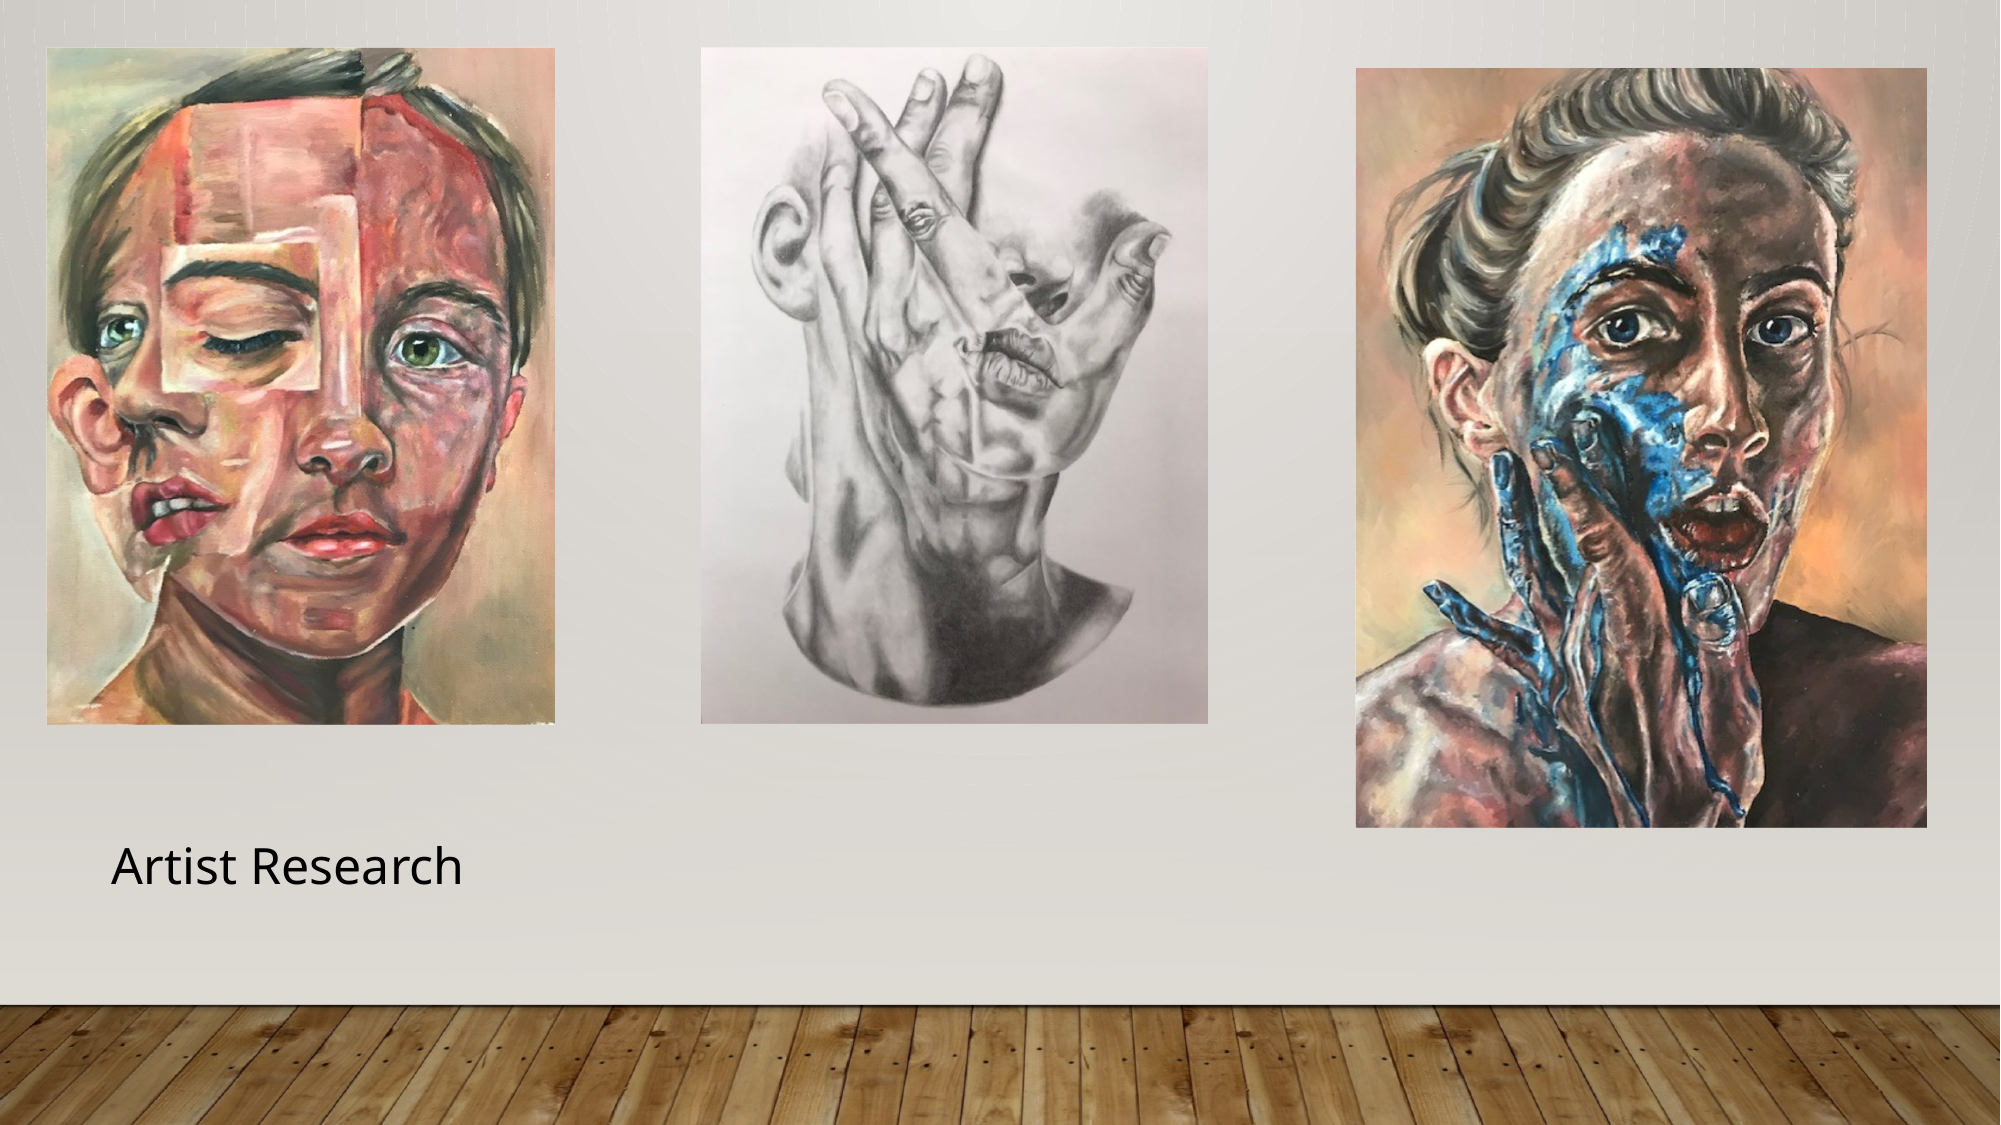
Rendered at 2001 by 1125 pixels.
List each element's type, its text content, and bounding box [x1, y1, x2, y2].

picture [0, 1005, 2000, 1125]
text_box Artist Research [97, 827, 480, 902]
picture [0, 48, 2000, 827]
